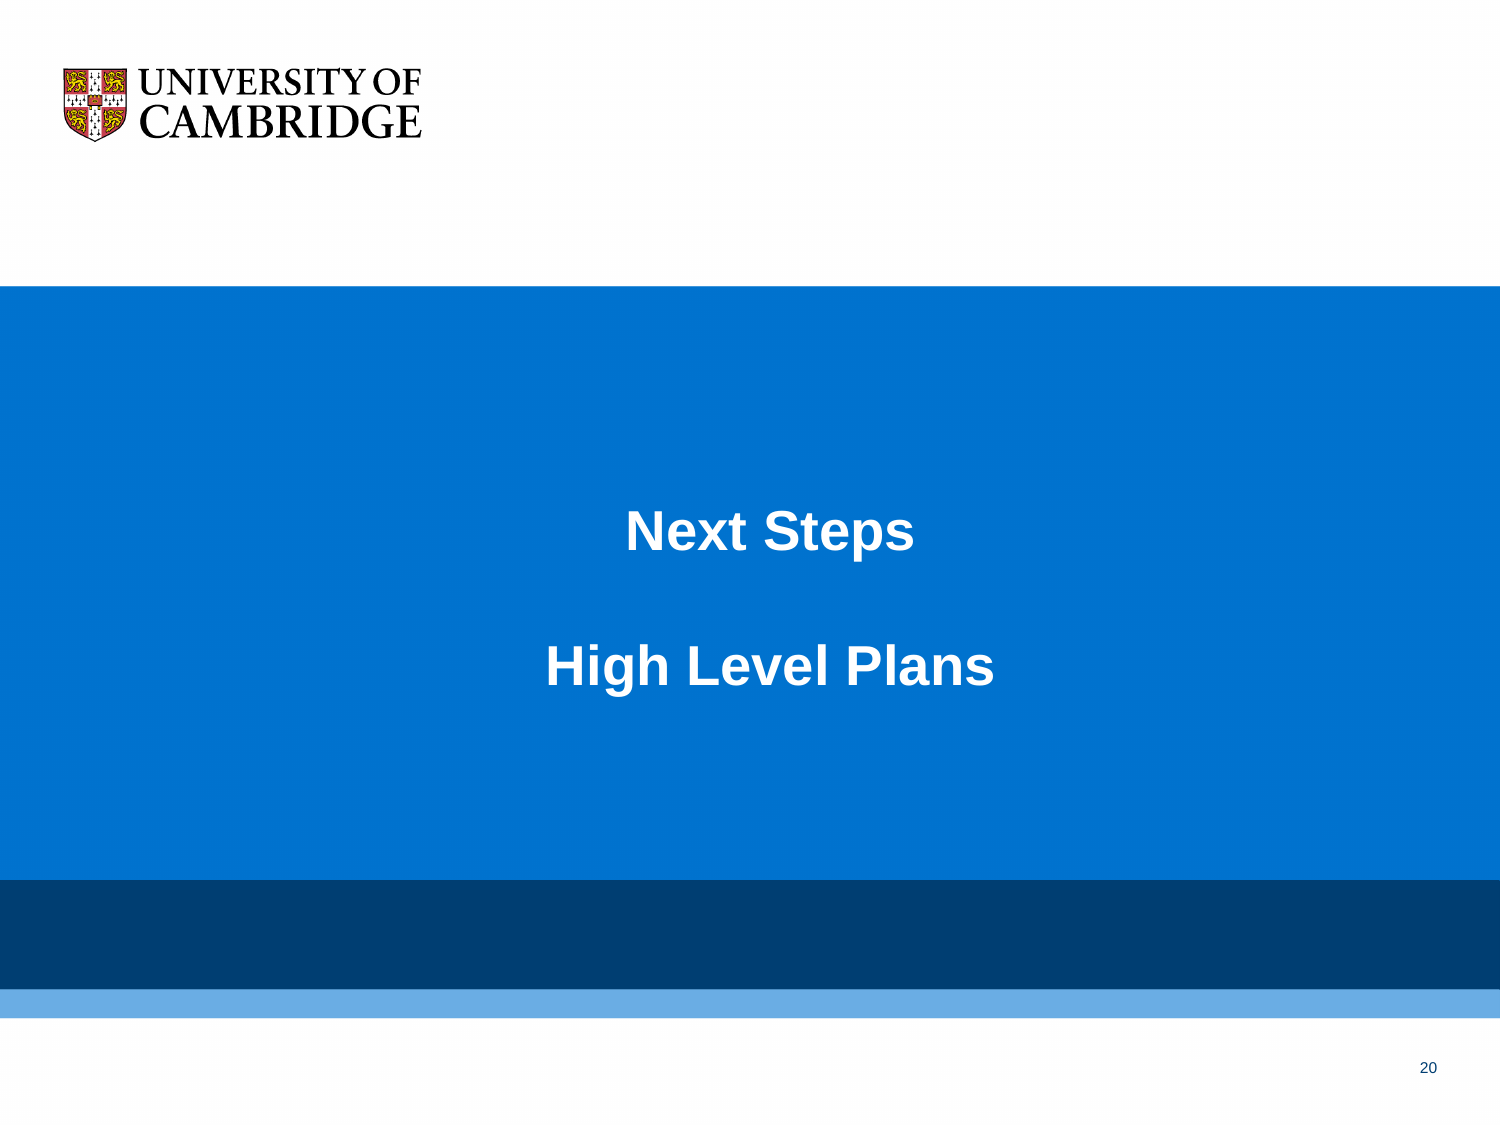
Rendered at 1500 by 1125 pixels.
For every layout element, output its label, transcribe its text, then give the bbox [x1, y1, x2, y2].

slide_number 20 [1289, 1057, 1438, 1088]
title Next Steps High Level Plans [396, 494, 1145, 589]
picture [0, 0, 1500, 880]
picture [0, 1018, 1500, 1125]
